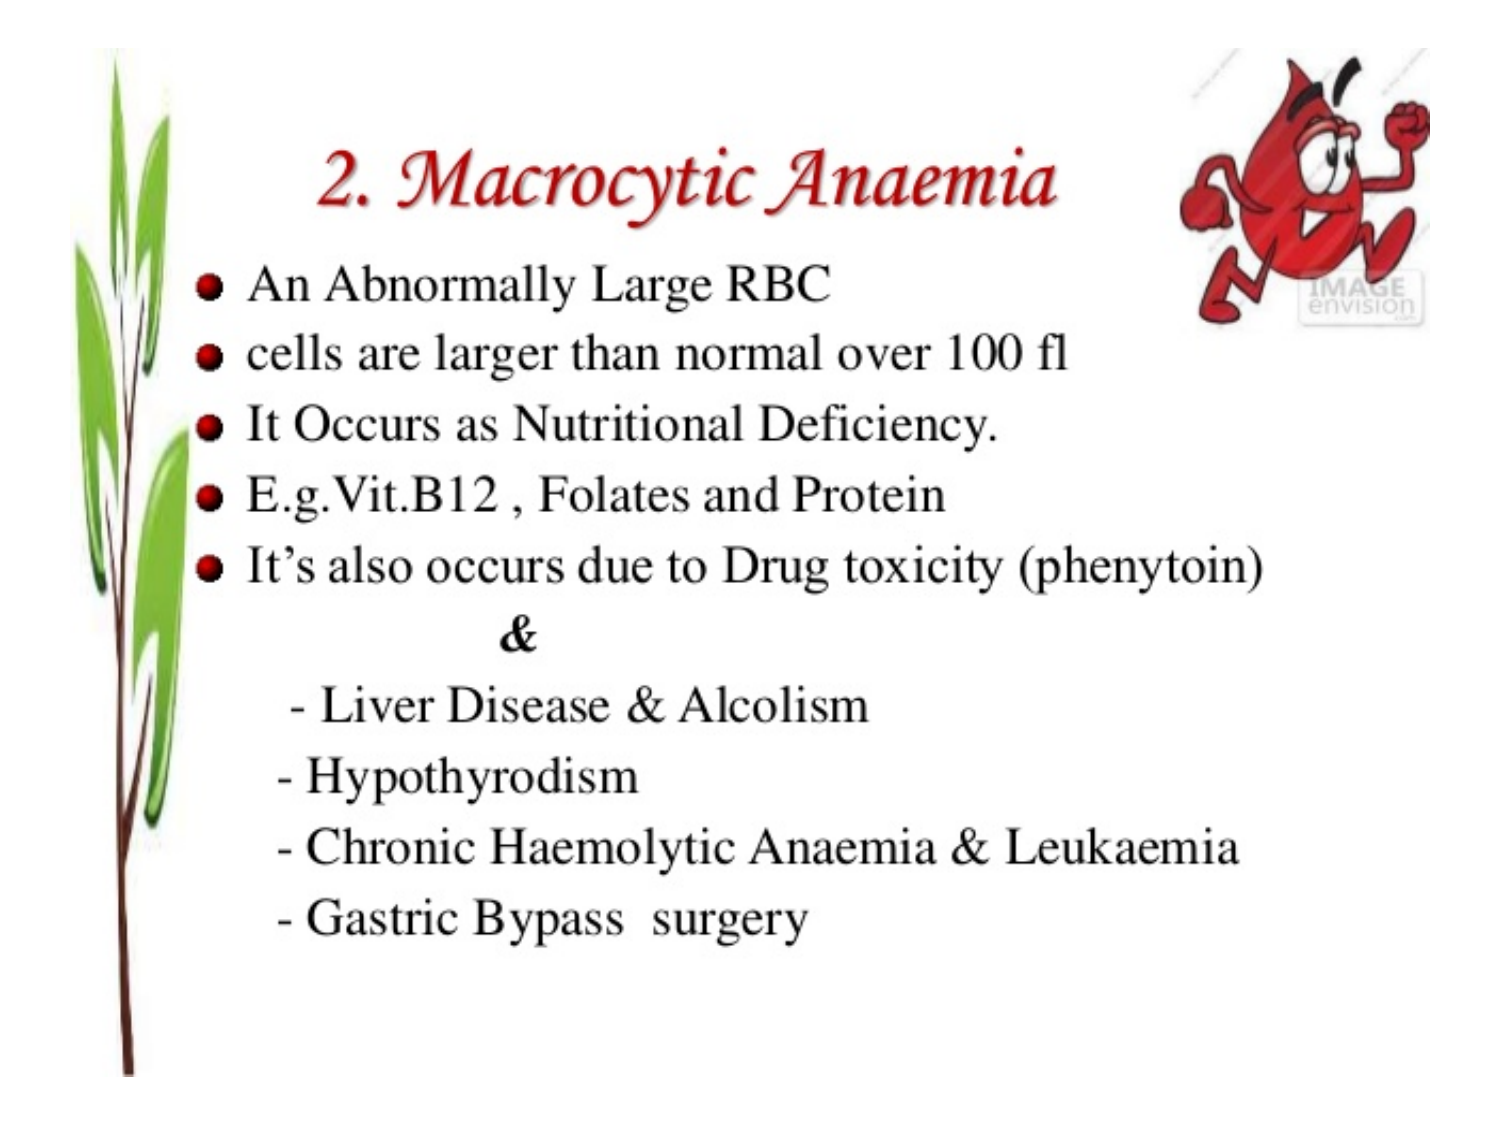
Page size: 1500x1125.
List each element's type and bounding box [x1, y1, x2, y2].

picture [70, 48, 1430, 1077]
